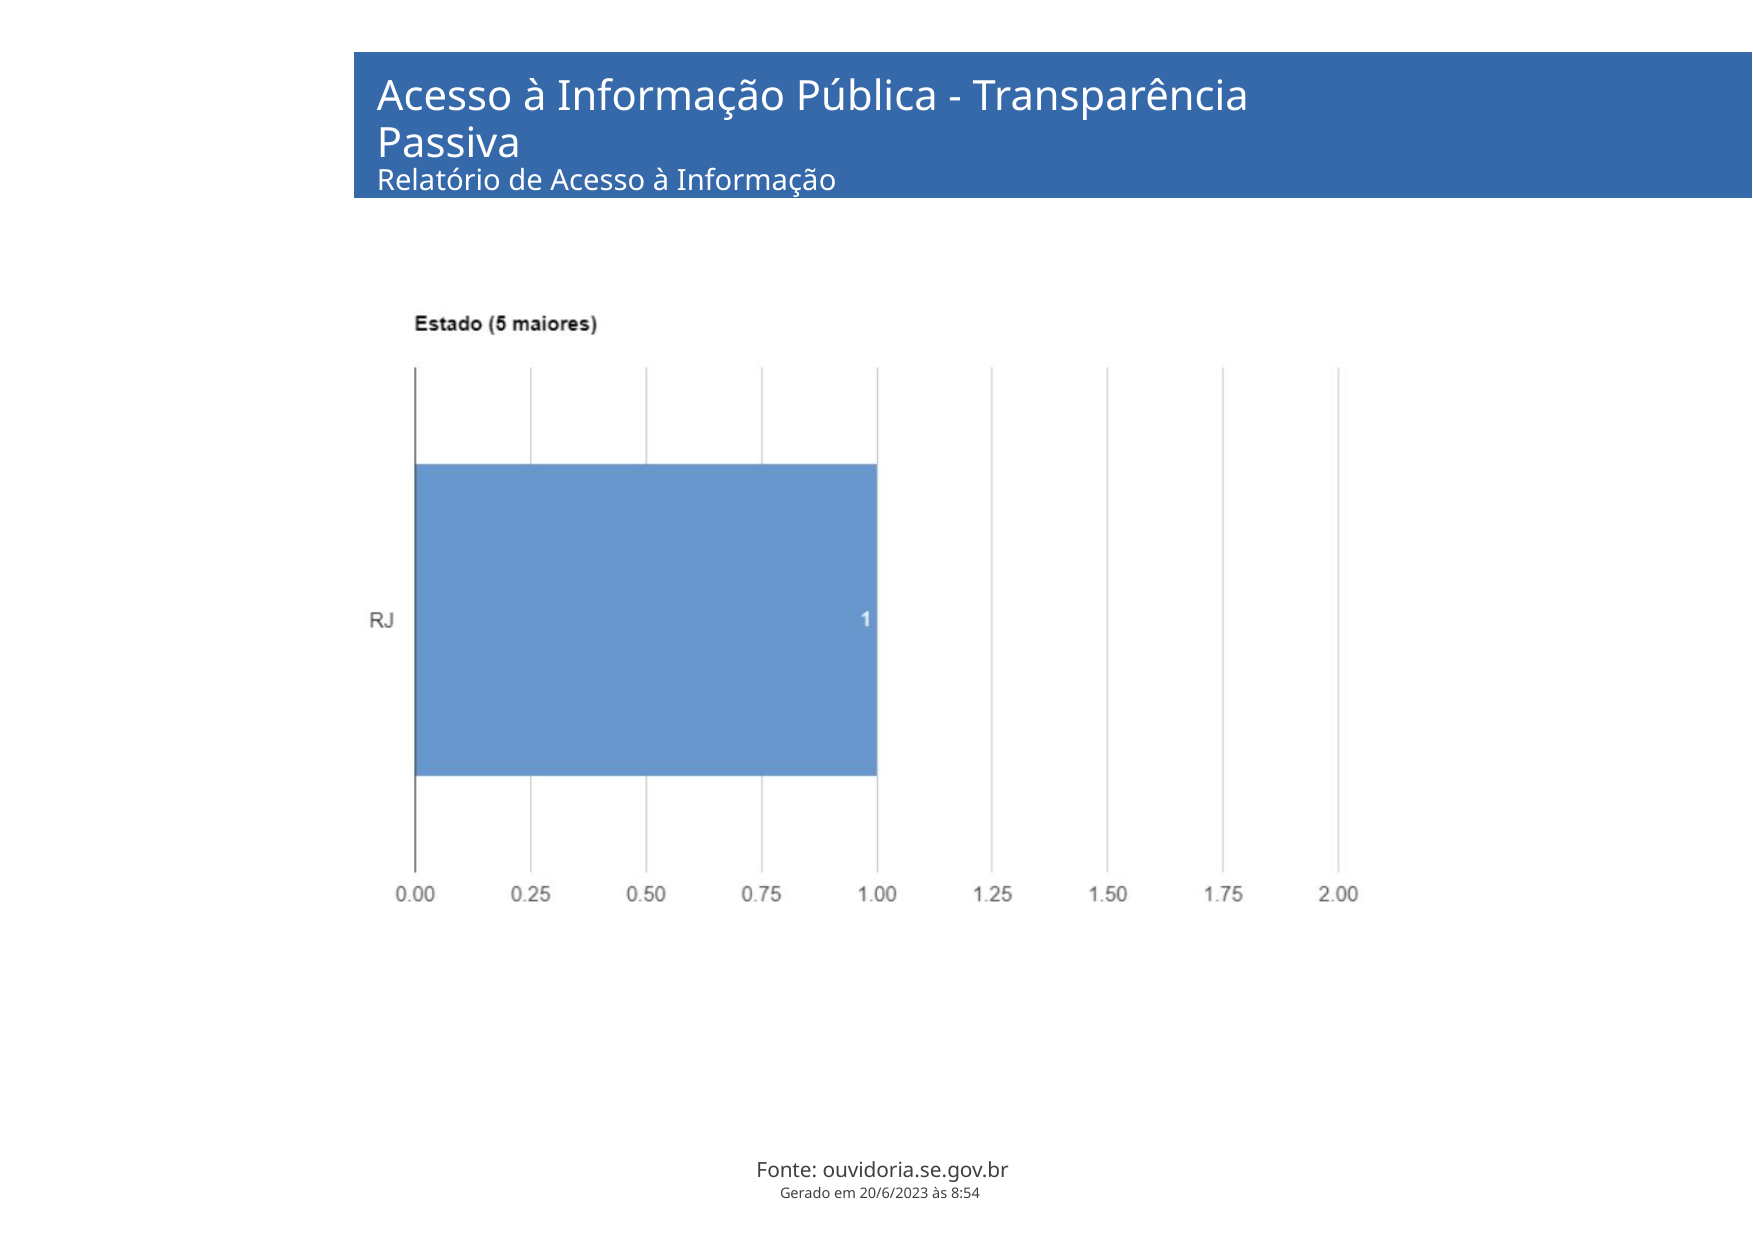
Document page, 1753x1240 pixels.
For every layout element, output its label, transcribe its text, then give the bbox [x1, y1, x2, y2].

text_box [155, 211, 1599, 1028]
text_box Gerado em 20/6/2023 às 8:54 [780, 1184, 999, 1202]
text_box [354, 52, 1752, 198]
text_box Acesso à Informação Pública - Transparência Passiva Relatório de Acesso à Informação EMSETURMaio a Maio de 2023 [376, 72, 1403, 228]
text_box Fonte: ouvidoria.se.gov.br [756, 1158, 1023, 1182]
